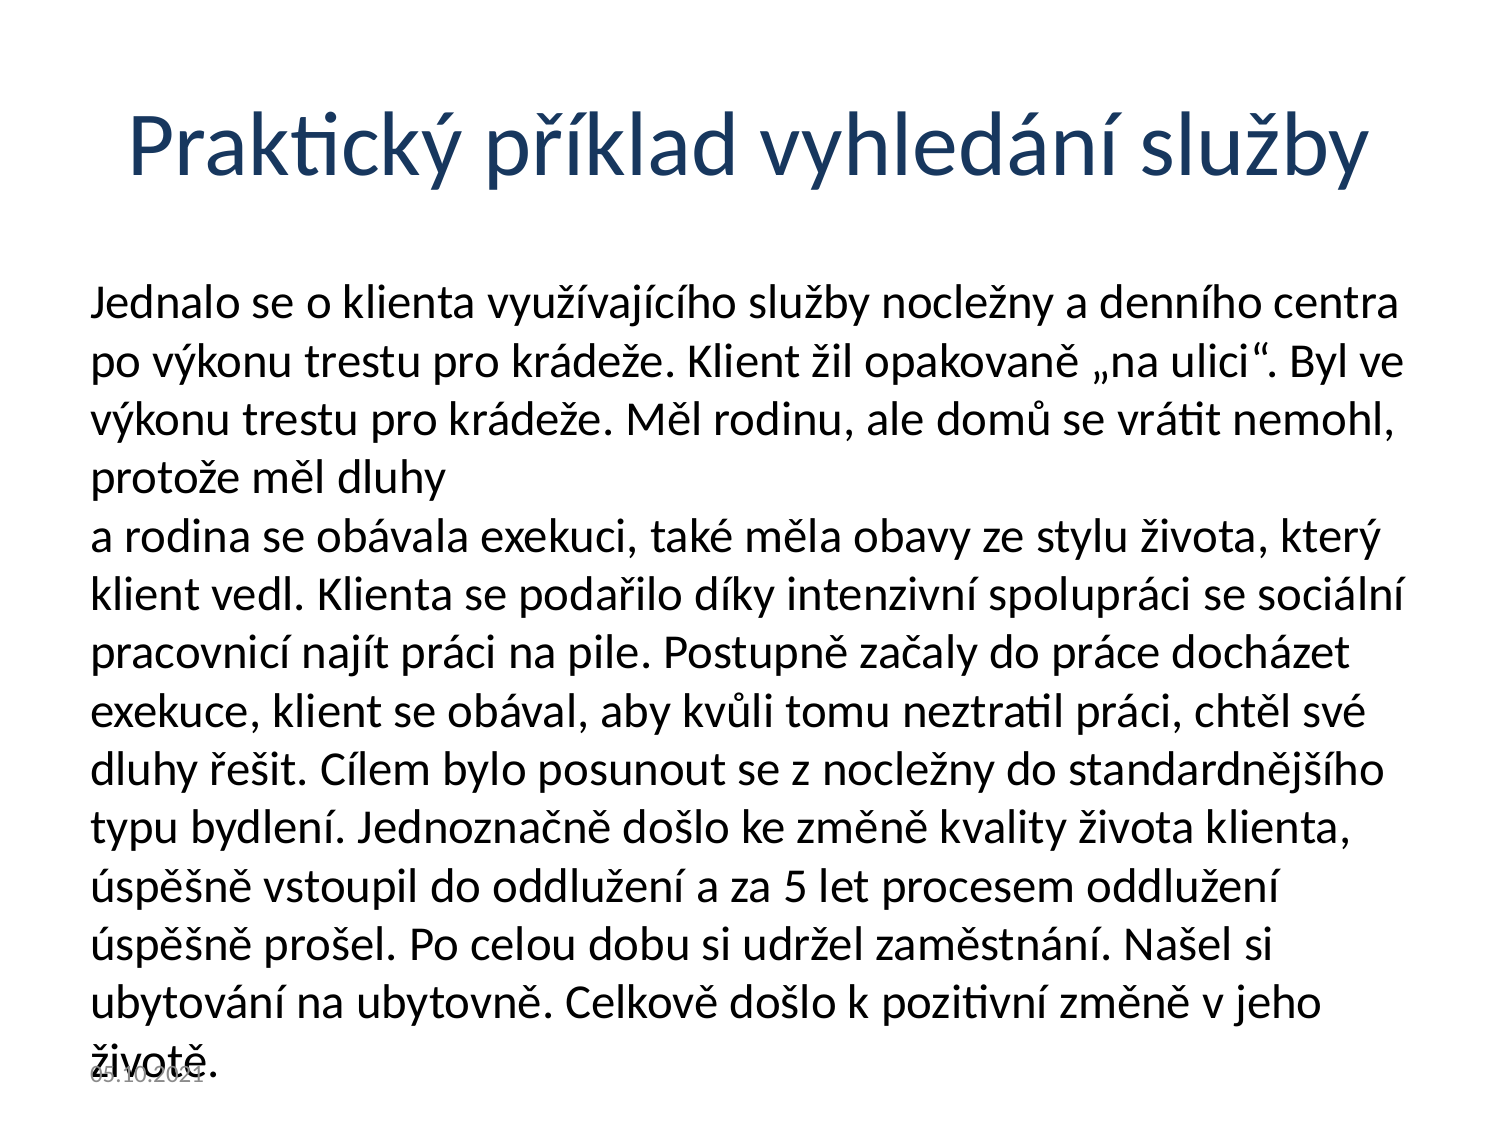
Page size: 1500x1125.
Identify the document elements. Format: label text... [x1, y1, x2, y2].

list Jednalo se o klienta využívajícího služby nocležny a denního centra po výkonu trestu pro krádeže. Klient žil opakovaně „na ulici“. Byl ve výkonu trestu pro krádeže. Měl rodinu, ale domů se vrátit nemohl, protože měl dluhy a rodina se obávala exekuci, také měla obavy ze stylu života, který klient vedl. Klienta se podařilo díky intenzivní spolupráci se sociální pracovnicí najít práci na pile. Postupně začaly do práce docházet exekuce, klient se obával, aby kvůli tomu neztratil práci, chtěl své dluhy řešit. Cílem bylo posunout se z nocležny do standardnějšího typu bydlení. Jednoznačně došlo ke změně kvality života klienta, úspěšně vstoupil do oddlužení a za 5 let procesem oddlužení úspěšně prošel. Po celou dobu si udržel zaměstnání. Našel si ubytování na ubytovně. Celkově došlo k pozitivní změně v jeho životě. [75, 262, 1425, 1106]
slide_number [75, 1042, 425, 1103]
title Praktický příklad vyhledání služby [75, 45, 1425, 233]
